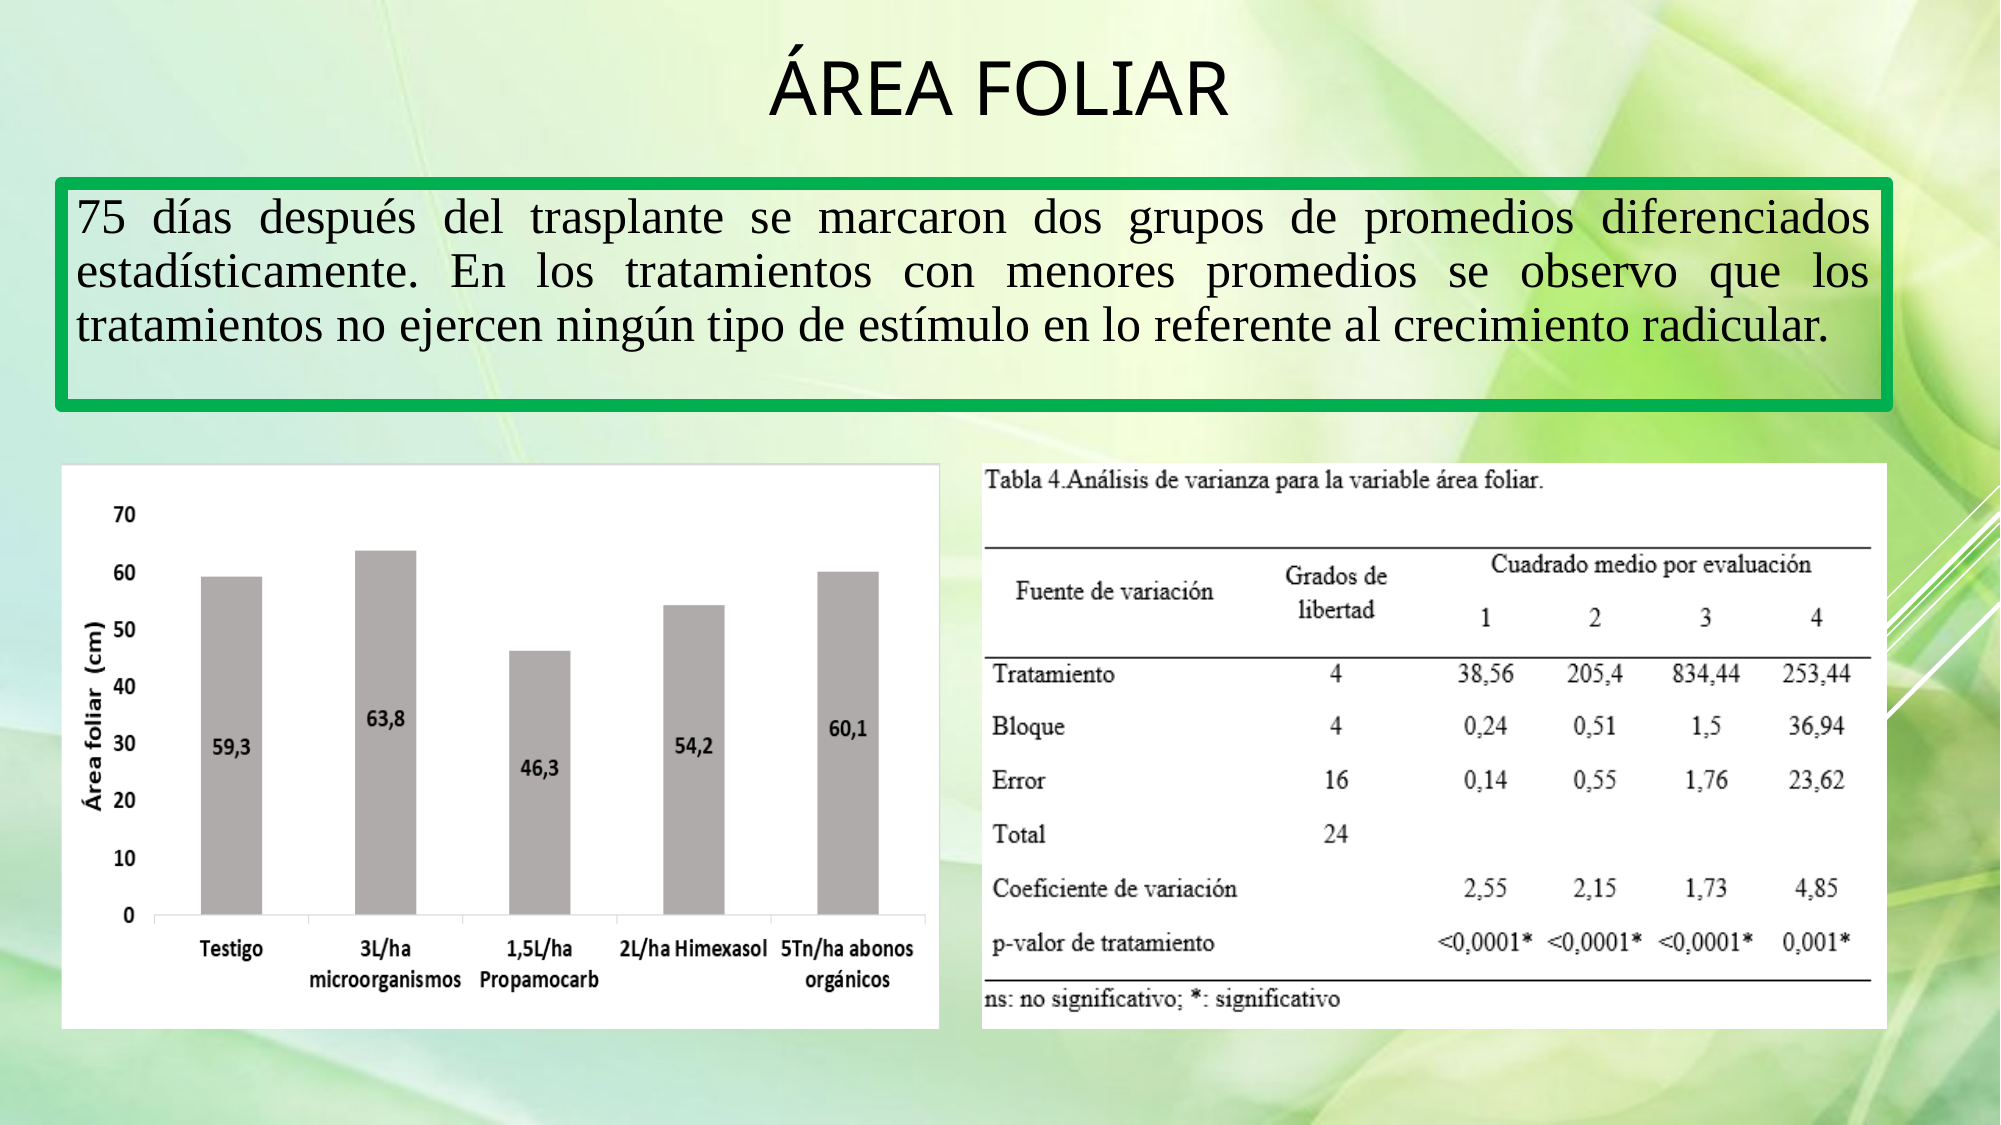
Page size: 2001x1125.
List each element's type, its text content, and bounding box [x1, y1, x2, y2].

picture [982, 462, 1888, 1030]
text_box 75 días después del trasplante se marcaron dos grupos de promedios diferenciados estadísticamente. En los tratamientos con menores promedios se observo que los tratamientos no ejercen ningún tipo de estímulo en lo referente al crecimiento radicular. [61, 183, 1887, 406]
text_box Área foliar [0, 32, 2000, 234]
picture [61, 462, 941, 1030]
